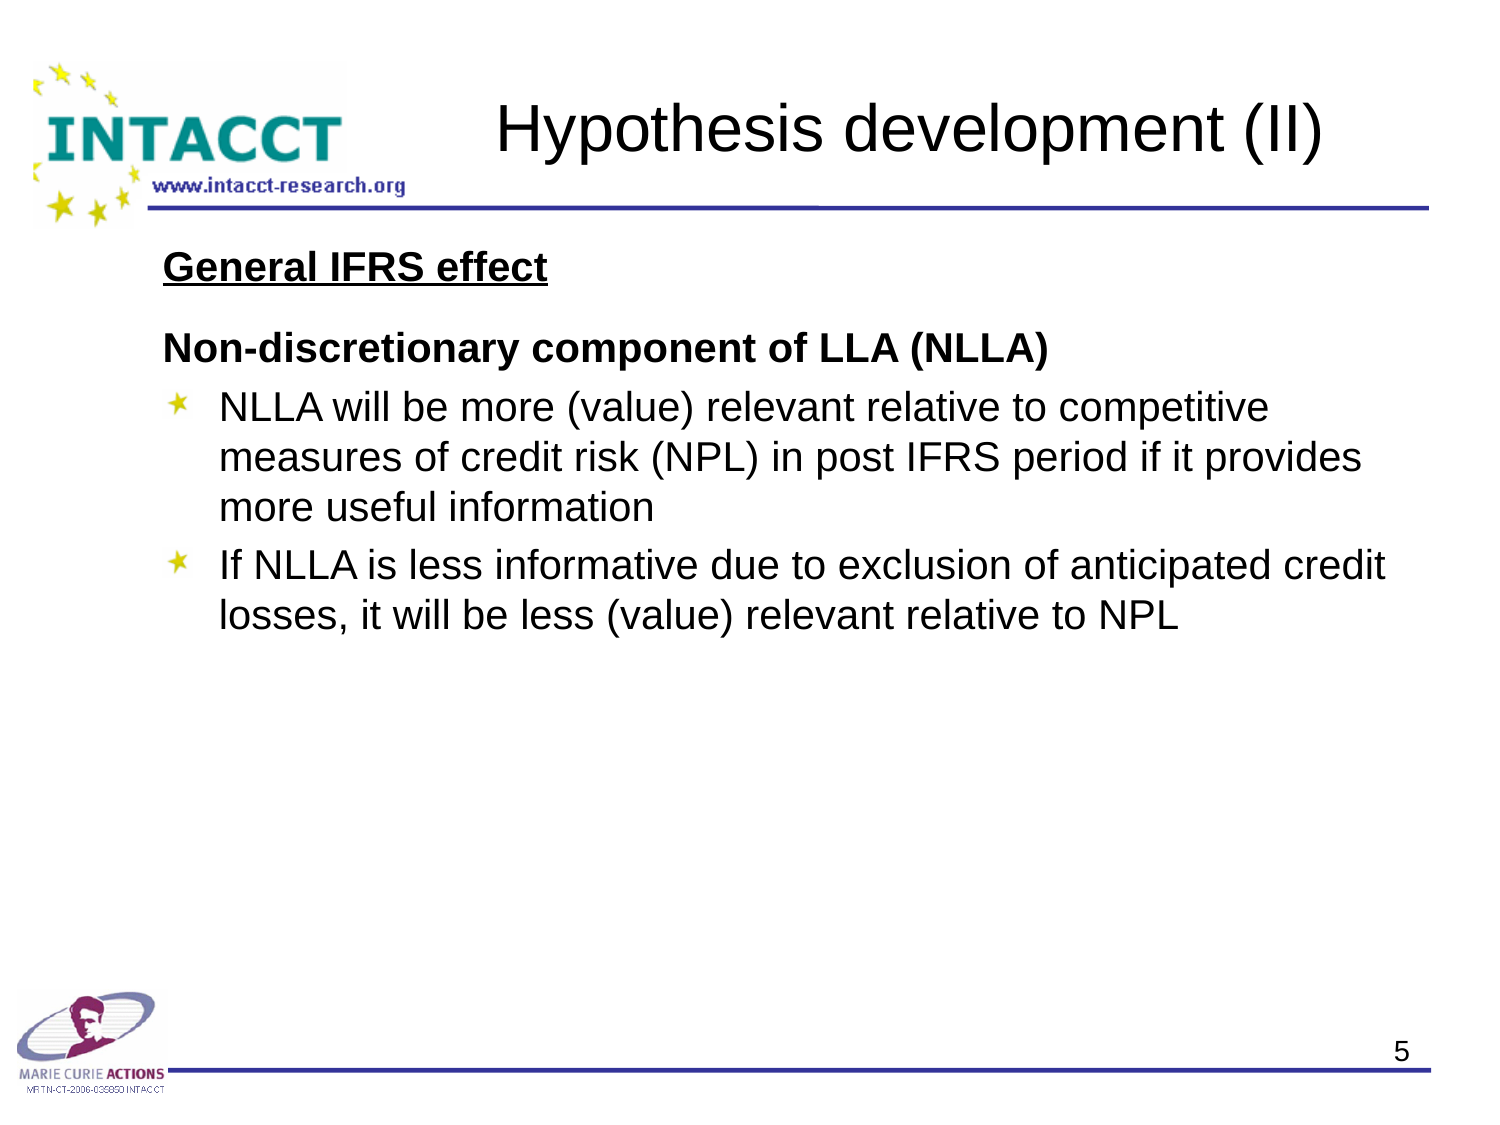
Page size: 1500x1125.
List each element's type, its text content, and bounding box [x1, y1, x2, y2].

list General IFRS effect Non-discretionary component of LLA (NLLA) NLLA will be more (value) relevant relative to competitive measures of credit risk (NPL) in post IFRS period if it provides more useful information If NLLA is less informative due to exclusion of anticipated credit losses, it will be less (value) relevant relative to NPL [147, 231, 1426, 1006]
picture [32, 48, 408, 232]
title Hypothesis development (II) [395, 30, 1426, 219]
picture [162, 389, 193, 419]
picture [162, 547, 193, 578]
slide_number 5 [1074, 1024, 1426, 1103]
picture [17, 976, 168, 1095]
